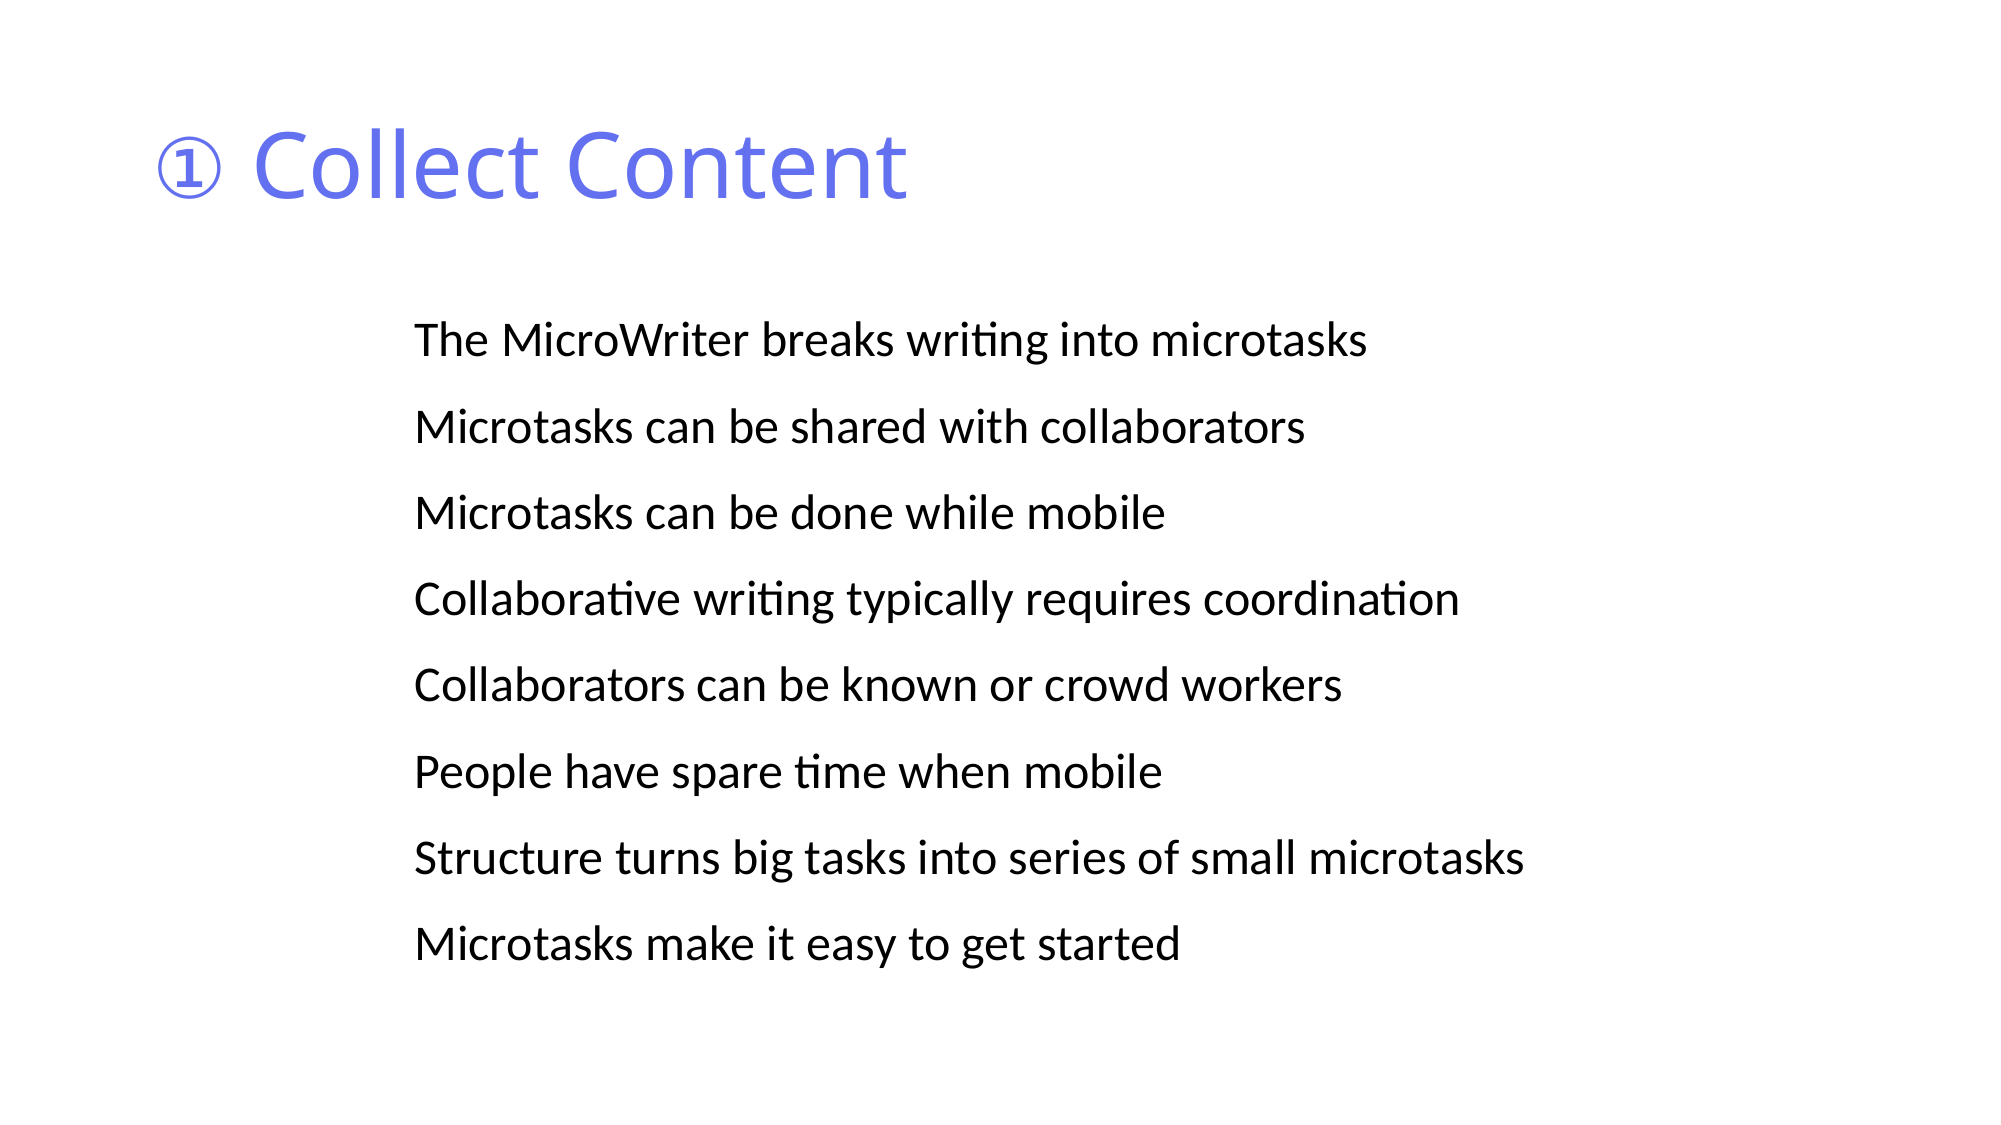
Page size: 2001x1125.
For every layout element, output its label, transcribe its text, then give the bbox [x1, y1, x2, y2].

text_box Collaborative writing typically requires coordination [399, 558, 1600, 633]
text_box People have spare time when mobile [399, 730, 1600, 806]
text_box The MicroWriter breaks writing into microtasks [399, 299, 1600, 375]
title ① Collect Content [137, 59, 1863, 278]
text_box Microtasks can be shared with collaborators [399, 385, 1600, 461]
text_box Collaborators can be known or crowd workers [399, 644, 1600, 720]
text_box Microtasks can be done while mobile [399, 471, 1600, 547]
text_box Microtasks make it easy to get started [399, 903, 1600, 979]
text_box Structure turns big tasks into series of small microtasks [399, 817, 1600, 892]
